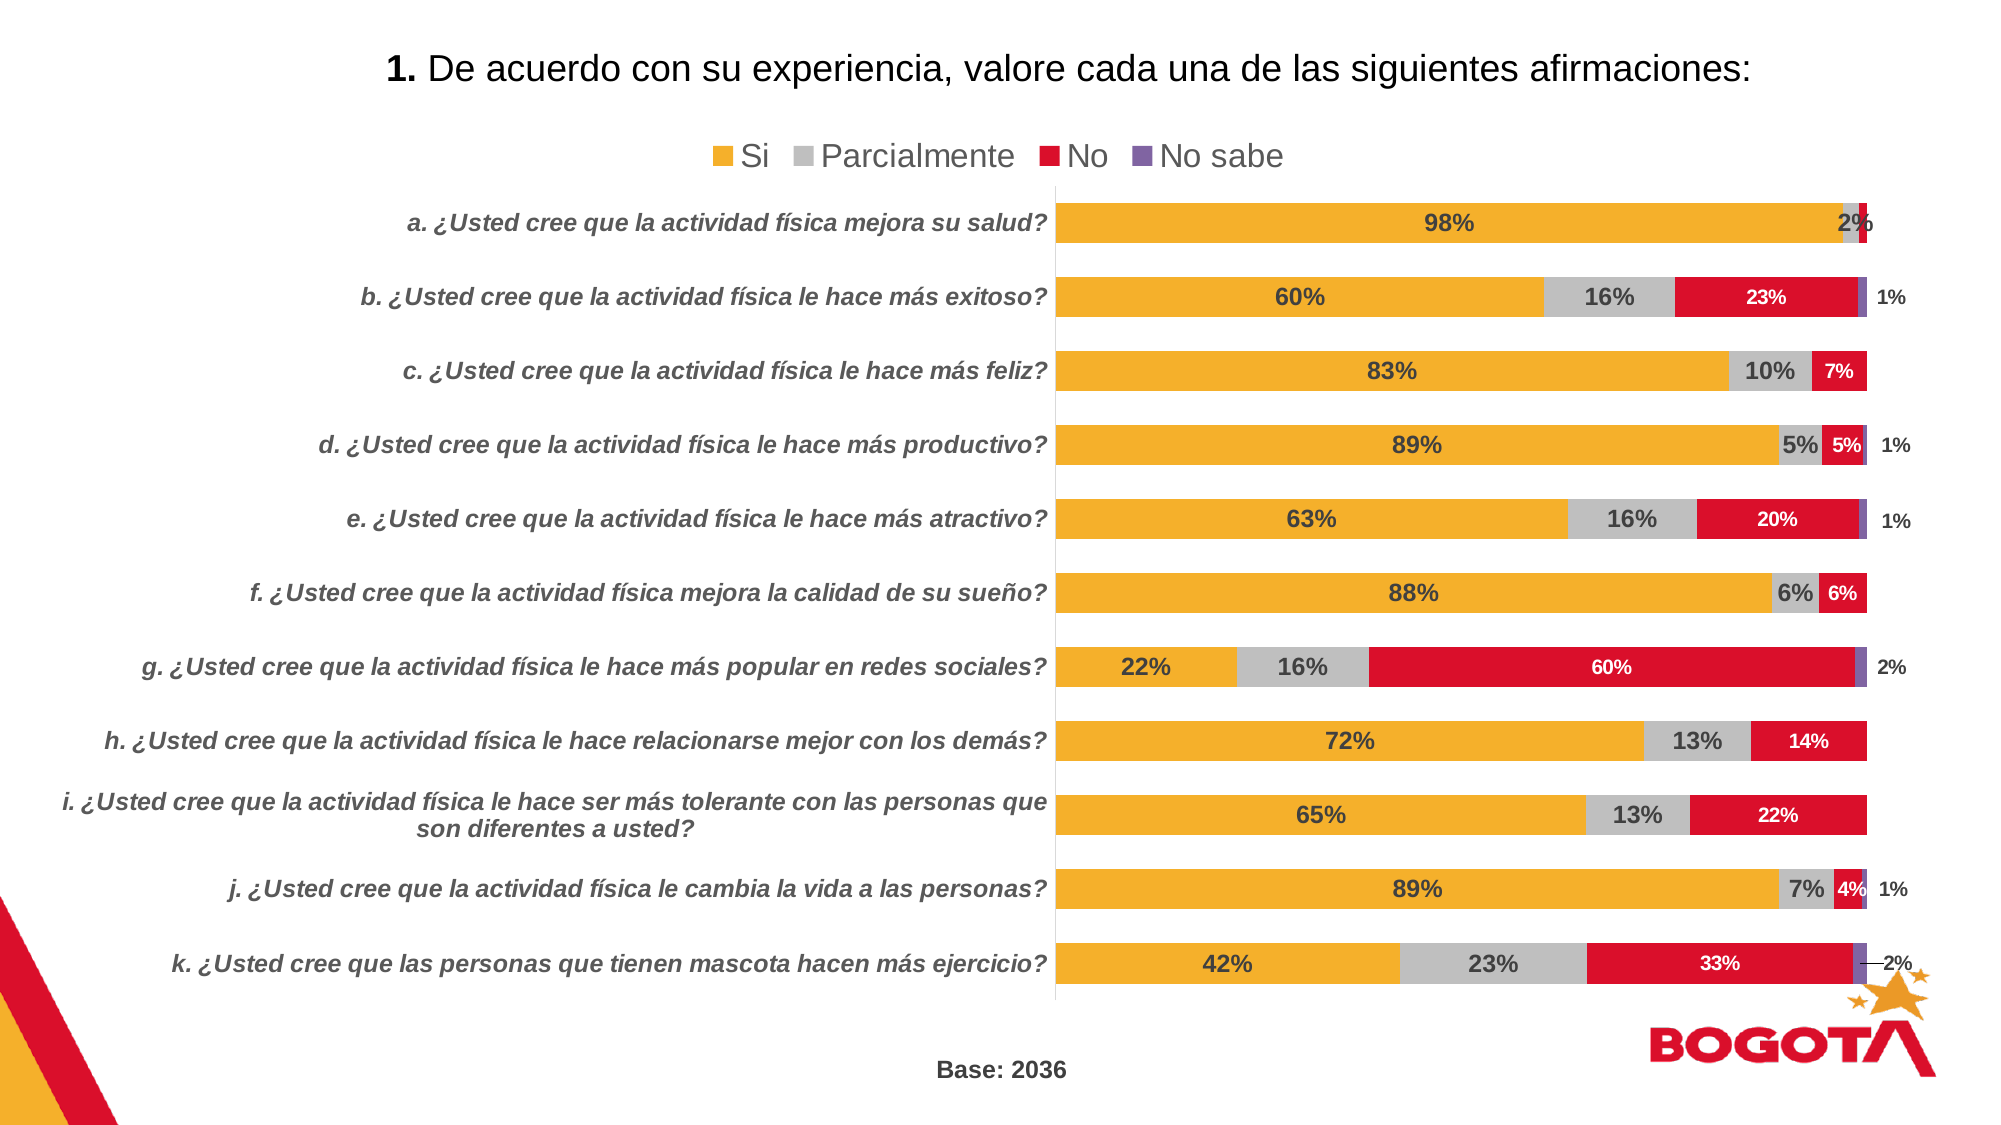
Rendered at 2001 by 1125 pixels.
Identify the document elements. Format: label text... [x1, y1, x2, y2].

chart [57, 81, 2000, 1026]
text_box Base: 2036 [894, 1051, 1090, 1092]
picture [0, 0, 2000, 1125]
text_box 1. De acuerdo con su experiencia, valore cada una de las siguientes afirmaciones: [370, 36, 1842, 78]
